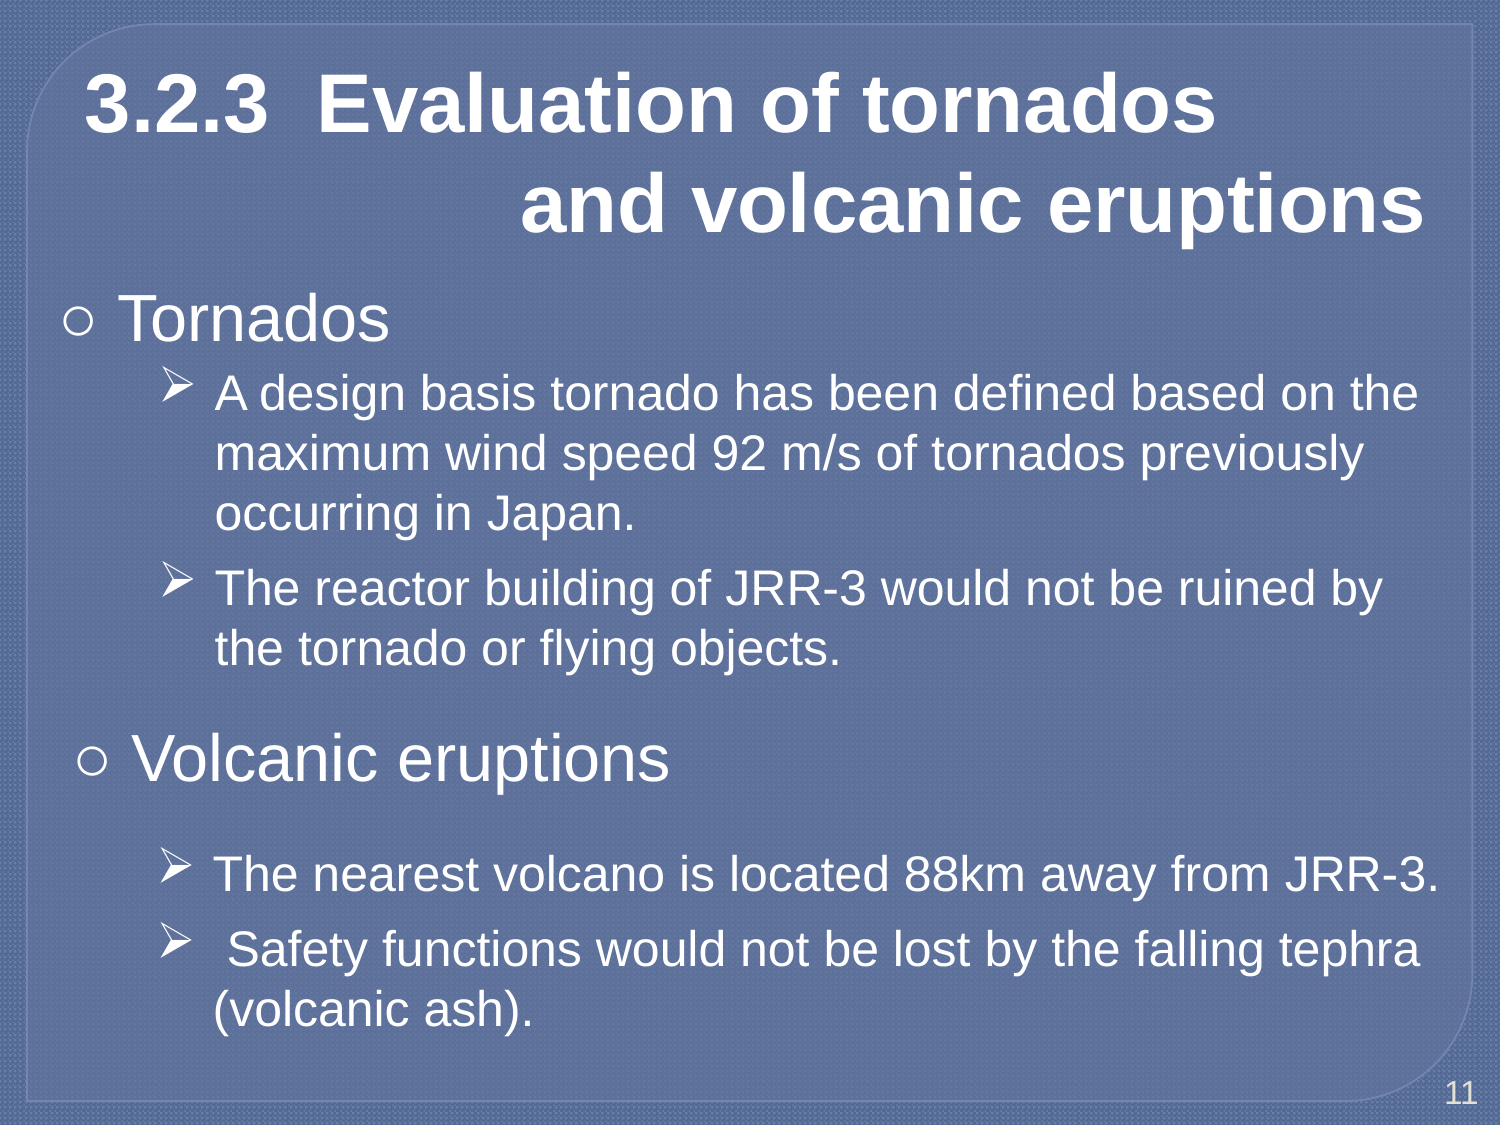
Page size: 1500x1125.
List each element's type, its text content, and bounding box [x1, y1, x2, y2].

text_box ○ Volcanic eruptions [57, 707, 687, 803]
text_box The nearest volcano is located 88km away from JRR-3. Safety functions would not be lost by the falling tephra (volcanic ash). [141, 834, 1459, 1044]
text_box A design basis tornado has been defined based on the maximum wind speed 92 m/s of tornados previously occurring in Japan. The reactor building of JRR-3 would not be ruined by the tornado or flying objects. [143, 353, 1443, 683]
text_box ○ Tornados [43, 267, 407, 363]
text_box 3.2.3 Evaluation of tornados and volcanic eruptions [70, 41, 1442, 257]
slide_number 11 [1417, 1068, 1494, 1114]
